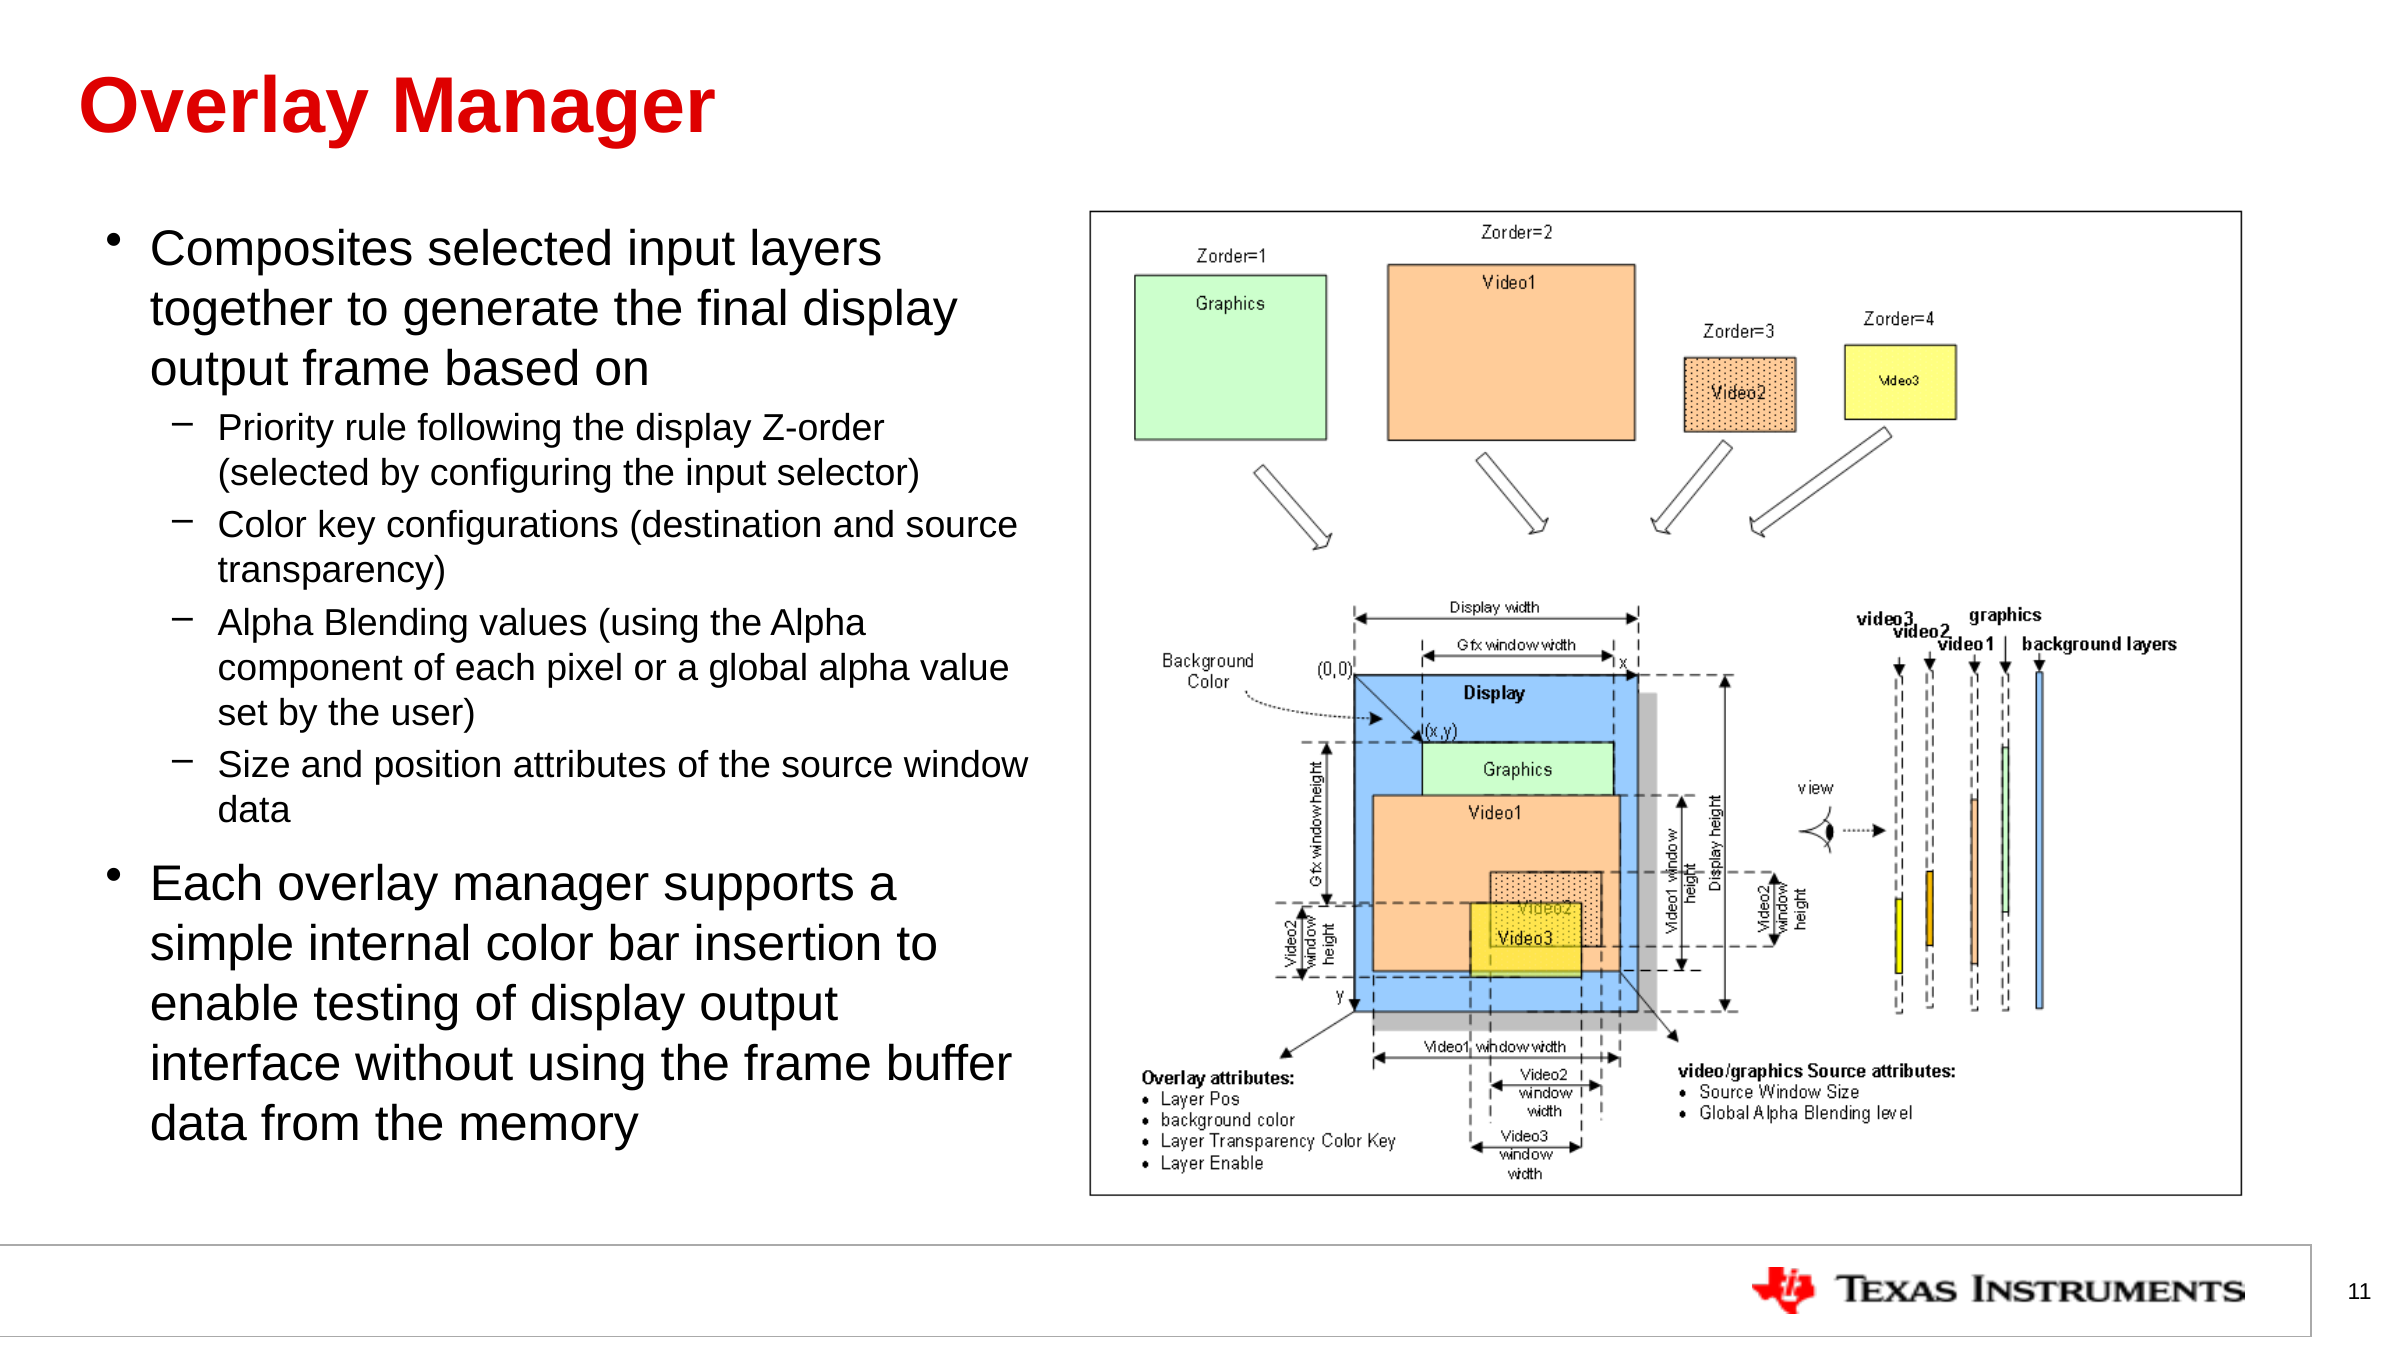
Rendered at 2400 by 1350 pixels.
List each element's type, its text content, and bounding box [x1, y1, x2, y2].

text_box 11 [1826, 1269, 2387, 1311]
title Overlay Manager [60, 28, 2281, 189]
list Composites selected input layers together to generate the final display output frame based on Priority rule following the display Z-order (selected by configuring the input selector) Color key configurations (destination and source transparency) Alpha Blending values (using the Alpha component of each pixel or a global alpha value set by the user) Size and position attributes of the source window data Each overlay manager supports a simple internal color bar insertion to enable testing of display output interface without using the frame buffer data from the memory [87, 206, 1058, 1180]
picture [1752, 1267, 2245, 1314]
picture [1072, 197, 2259, 1211]
